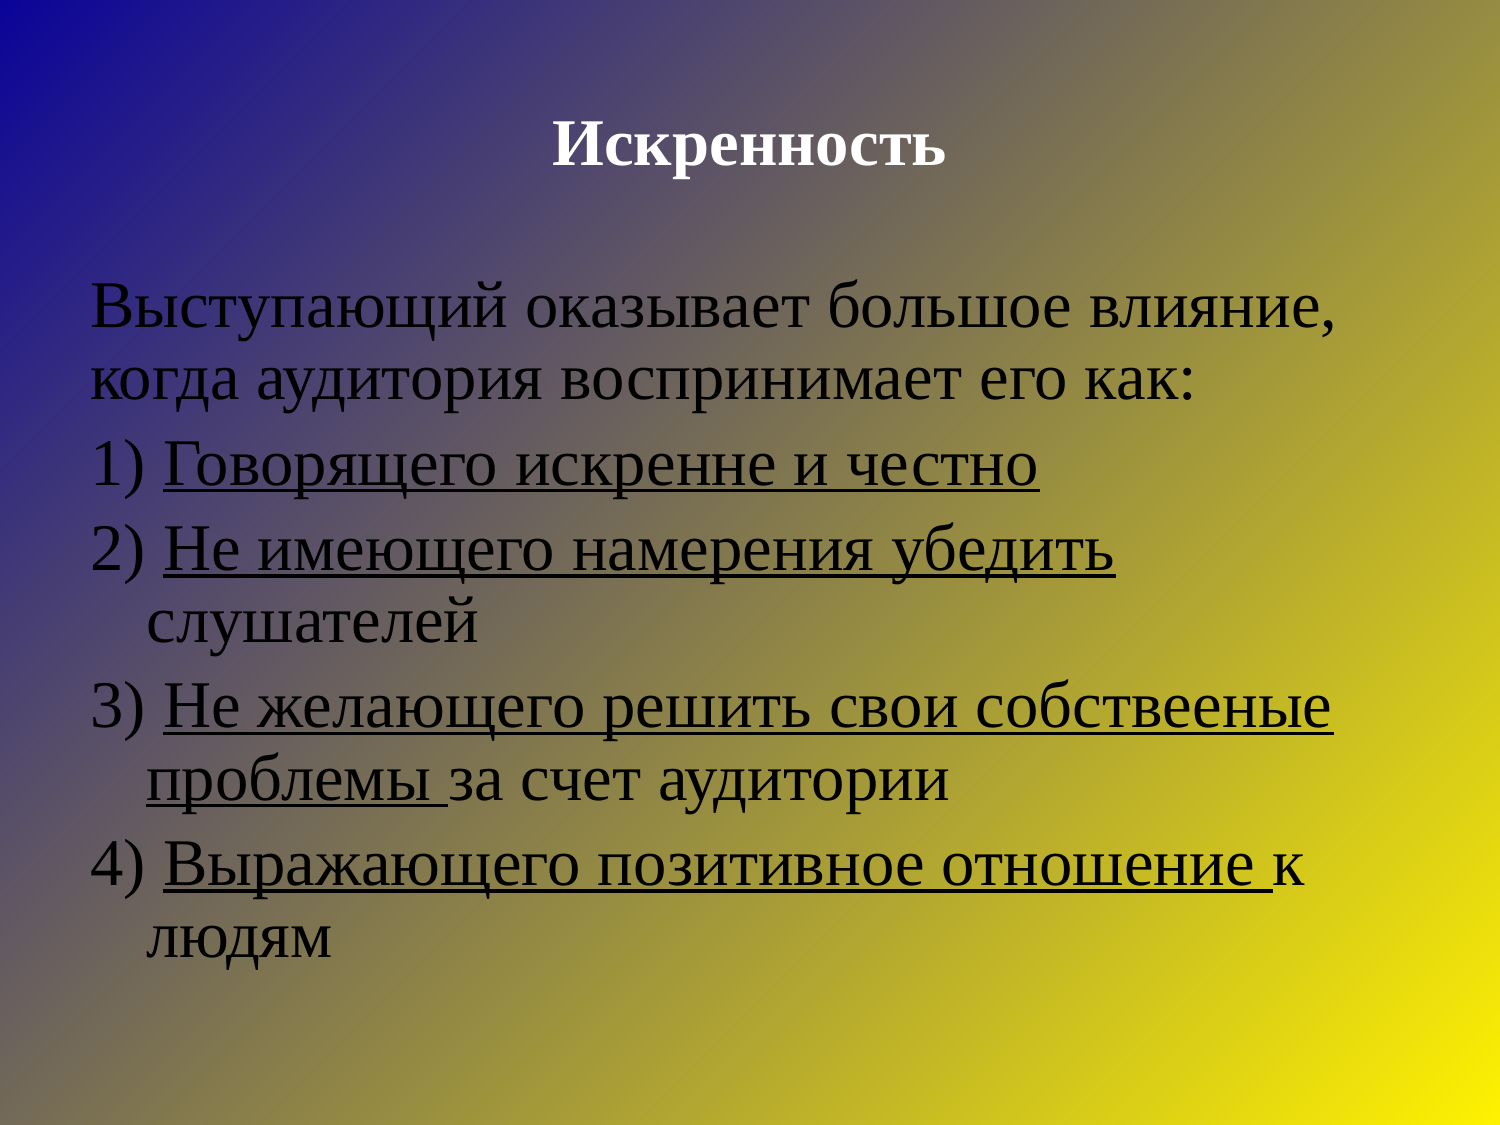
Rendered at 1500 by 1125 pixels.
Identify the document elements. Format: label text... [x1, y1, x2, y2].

title Искренность [75, 45, 1425, 233]
list Выступающий оказывает большое влияние, когда аудитория воспринимает его как: Говорящего искренне и честно Не имеющего намерения убедить слушателей Не желающего решить свои собствееные проблемы за счет аудитории Выражающего позитивное отношение к людям [75, 262, 1425, 1005]
